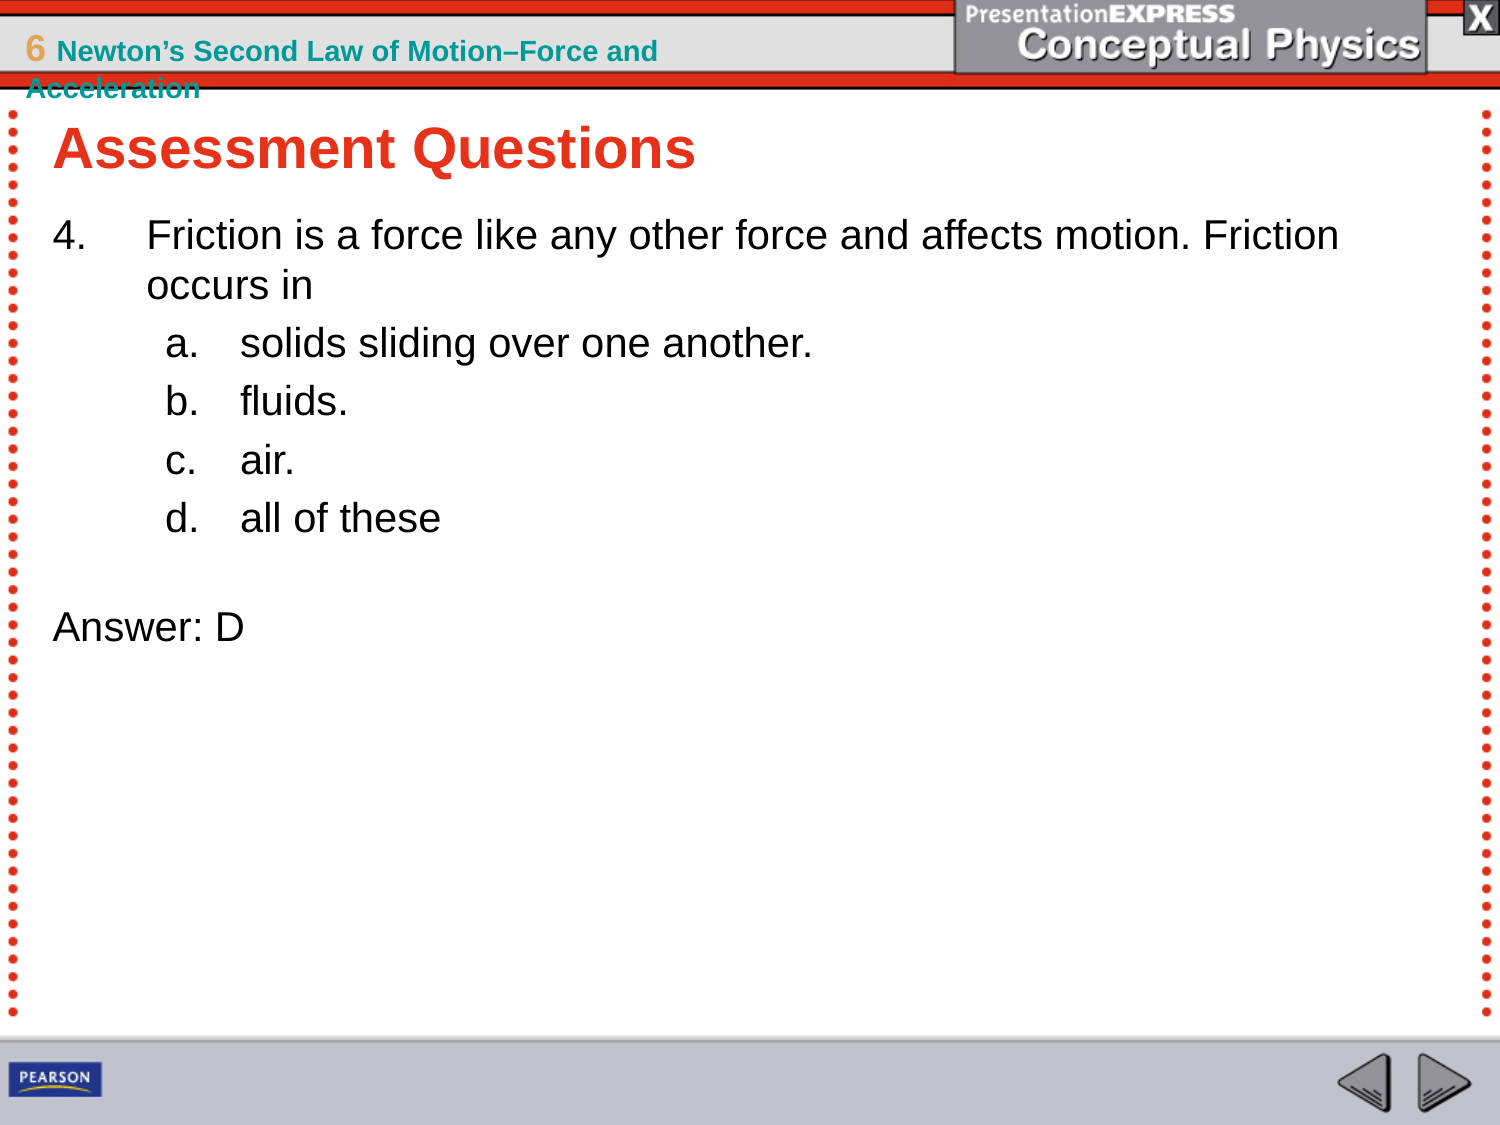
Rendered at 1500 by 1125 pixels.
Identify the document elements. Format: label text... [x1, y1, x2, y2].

text_box Friction is a force like any other force and affects motion. Friction occurs in solids sliding over one another. fluids. air. all of these Answer: D [37, 200, 1450, 665]
text_box Assessment Questions [37, 102, 1038, 188]
picture [0, 0, 1500, 1125]
